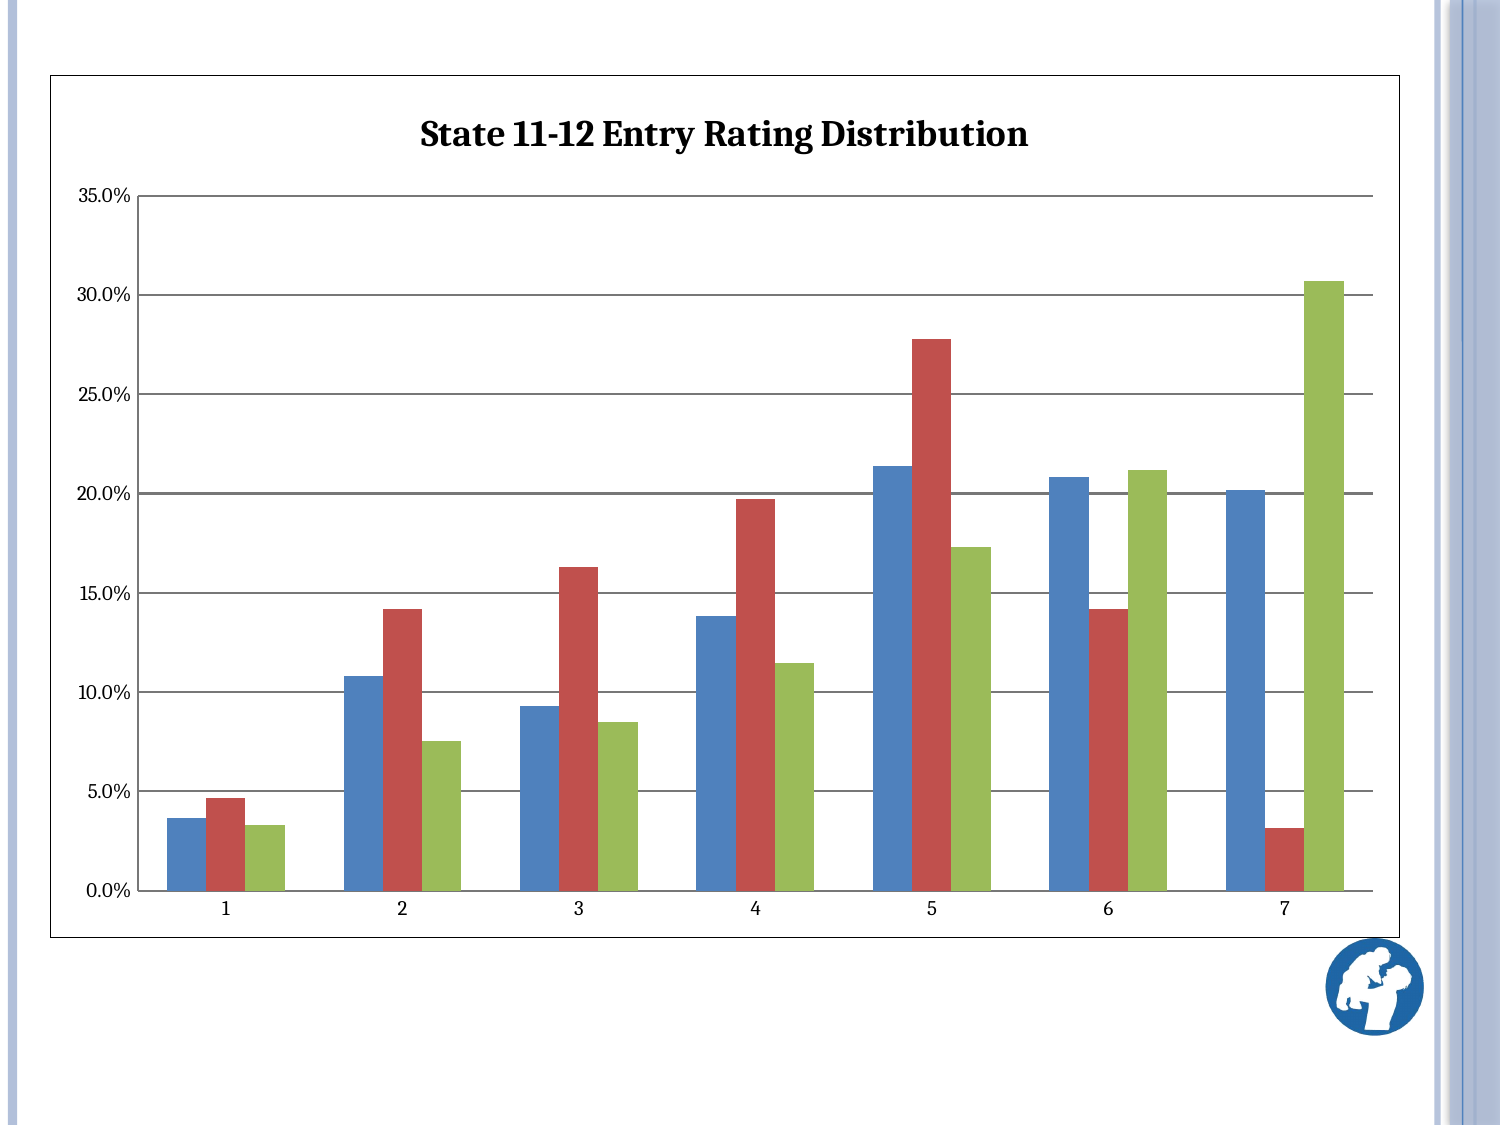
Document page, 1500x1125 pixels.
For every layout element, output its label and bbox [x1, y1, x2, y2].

chart [49, 74, 1401, 938]
picture [1325, 937, 1425, 1038]
